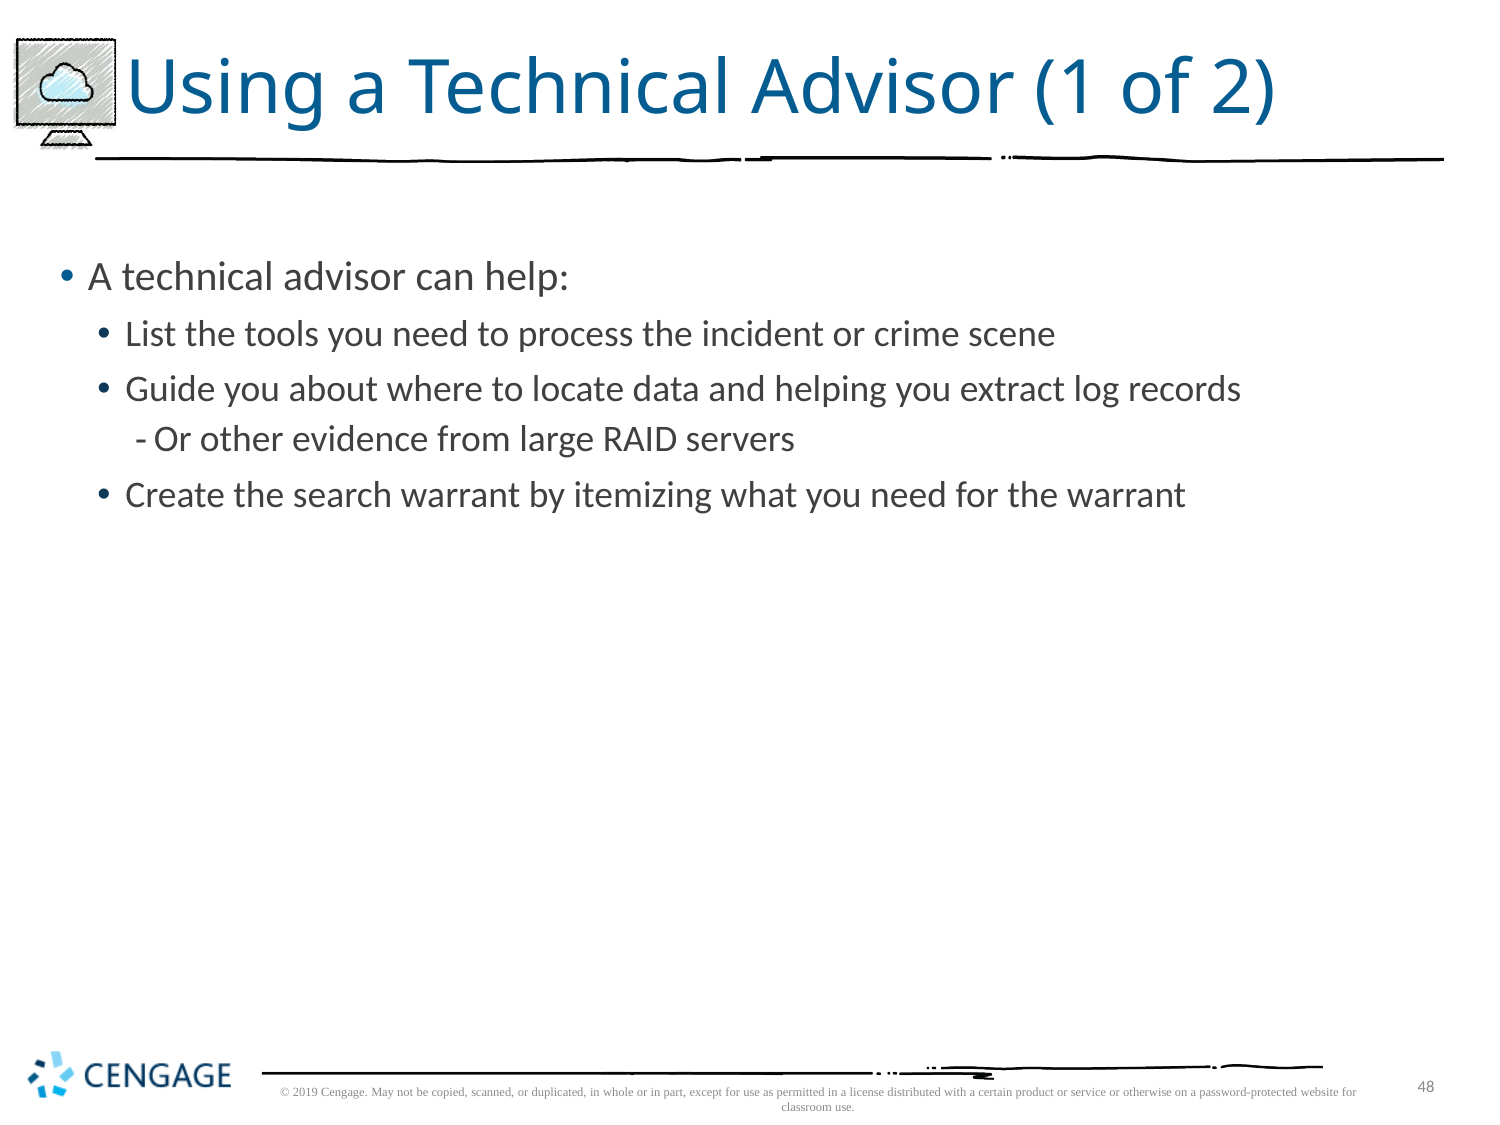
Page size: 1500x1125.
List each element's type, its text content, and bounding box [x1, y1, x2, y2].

picture [12, 36, 117, 151]
list A technical advisor can help: List the tools you need to process the incident or crime scene Guide you about where to locate data and helping you extract log records Or other evidence from large RAID servers Create the search warrant by itemizing what you need for the warrant [59, 252, 1441, 520]
picture [261, 1064, 1323, 1079]
picture [95, 155, 1444, 163]
title Using a Technical Advisor (1 of 2) [125, 52, 1442, 130]
picture [7, 1037, 244, 1111]
footer © 2019 Cengage. May not be copied, scanned, or duplicated, in whole or in part, except for use as permitted in a license distributed with a certain product or service or otherwise on a password-protected website for classroom use. [261, 1079, 1375, 1120]
